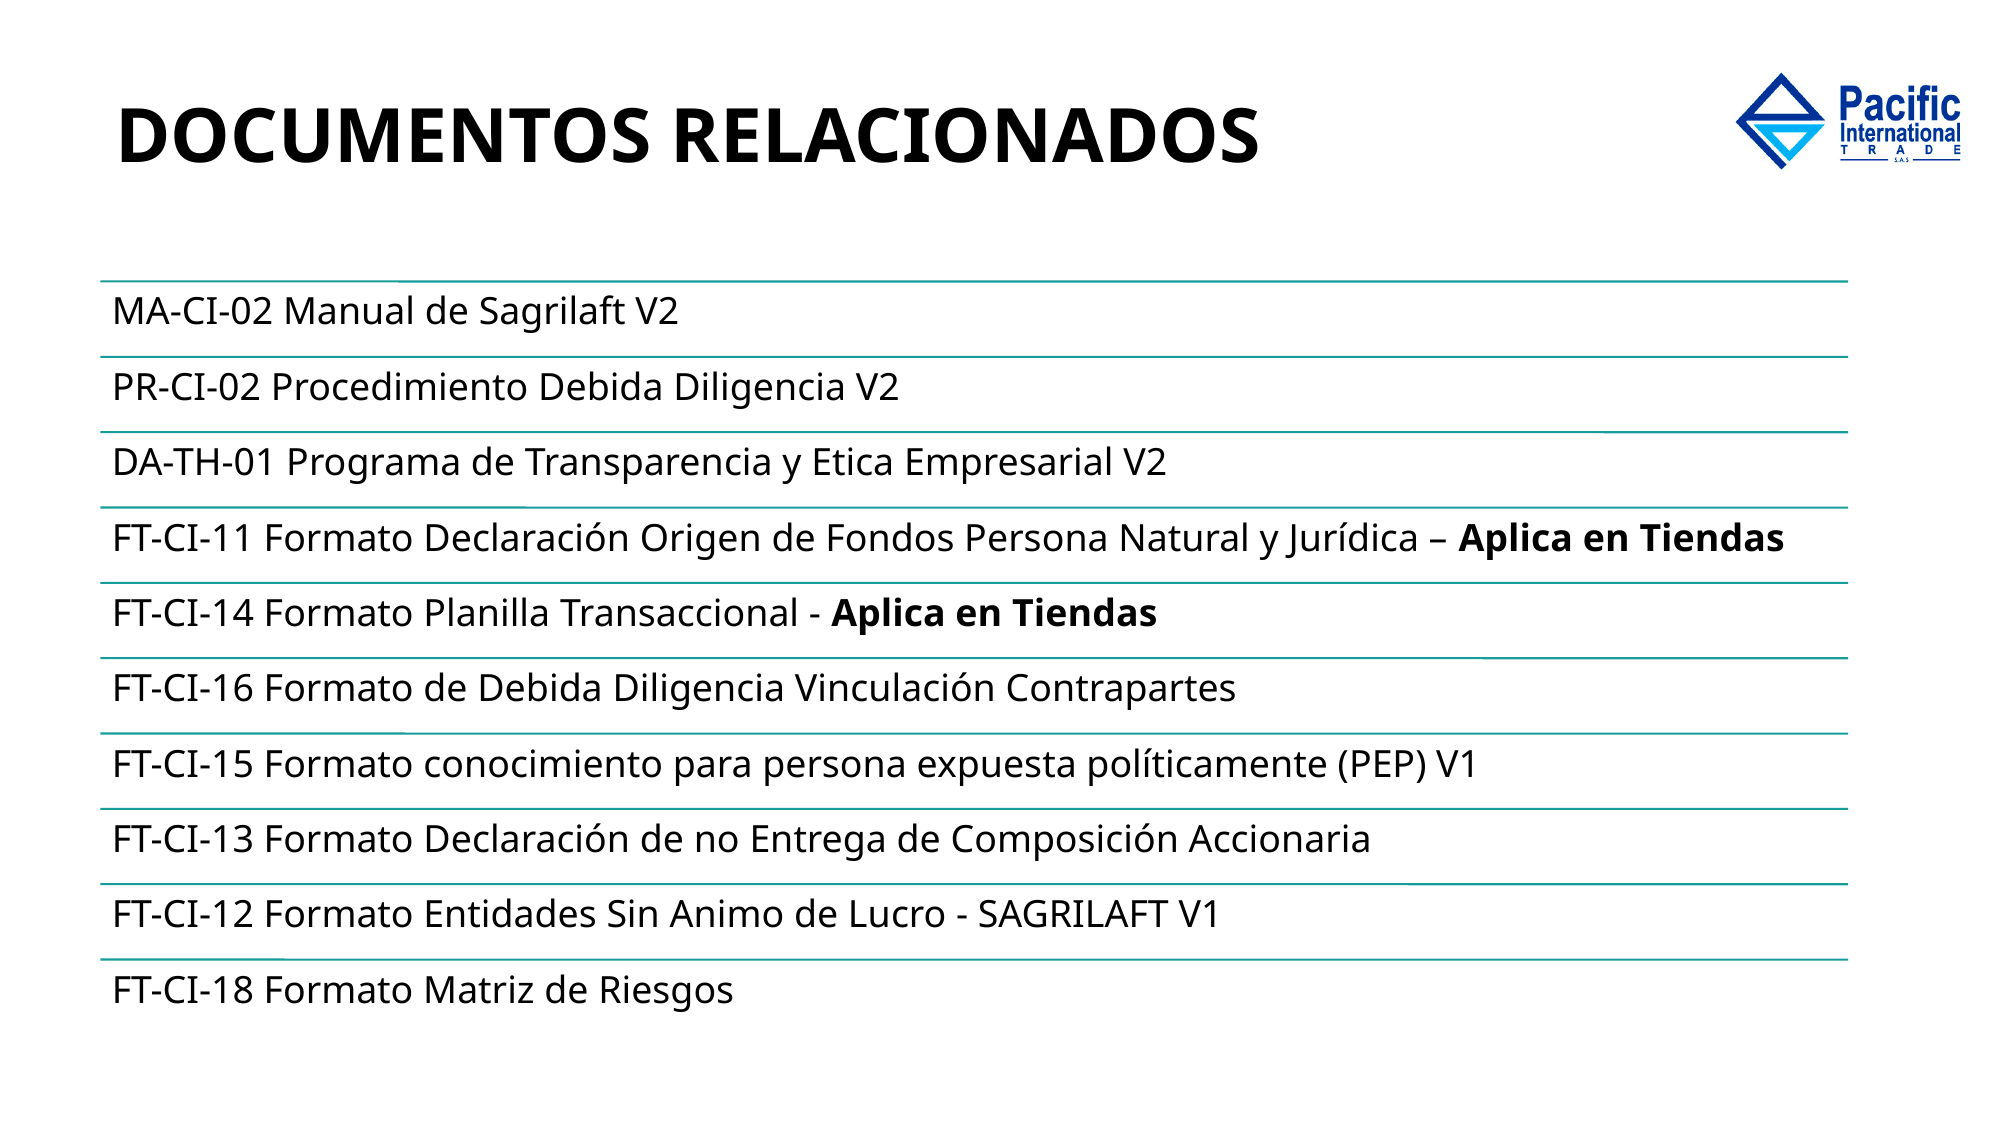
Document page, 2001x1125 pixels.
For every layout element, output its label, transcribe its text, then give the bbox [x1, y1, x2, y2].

picture [1732, 24, 1964, 210]
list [100, 281, 1849, 1035]
title DOCUMENTOS RELACIONADOS [100, 90, 1849, 276]
